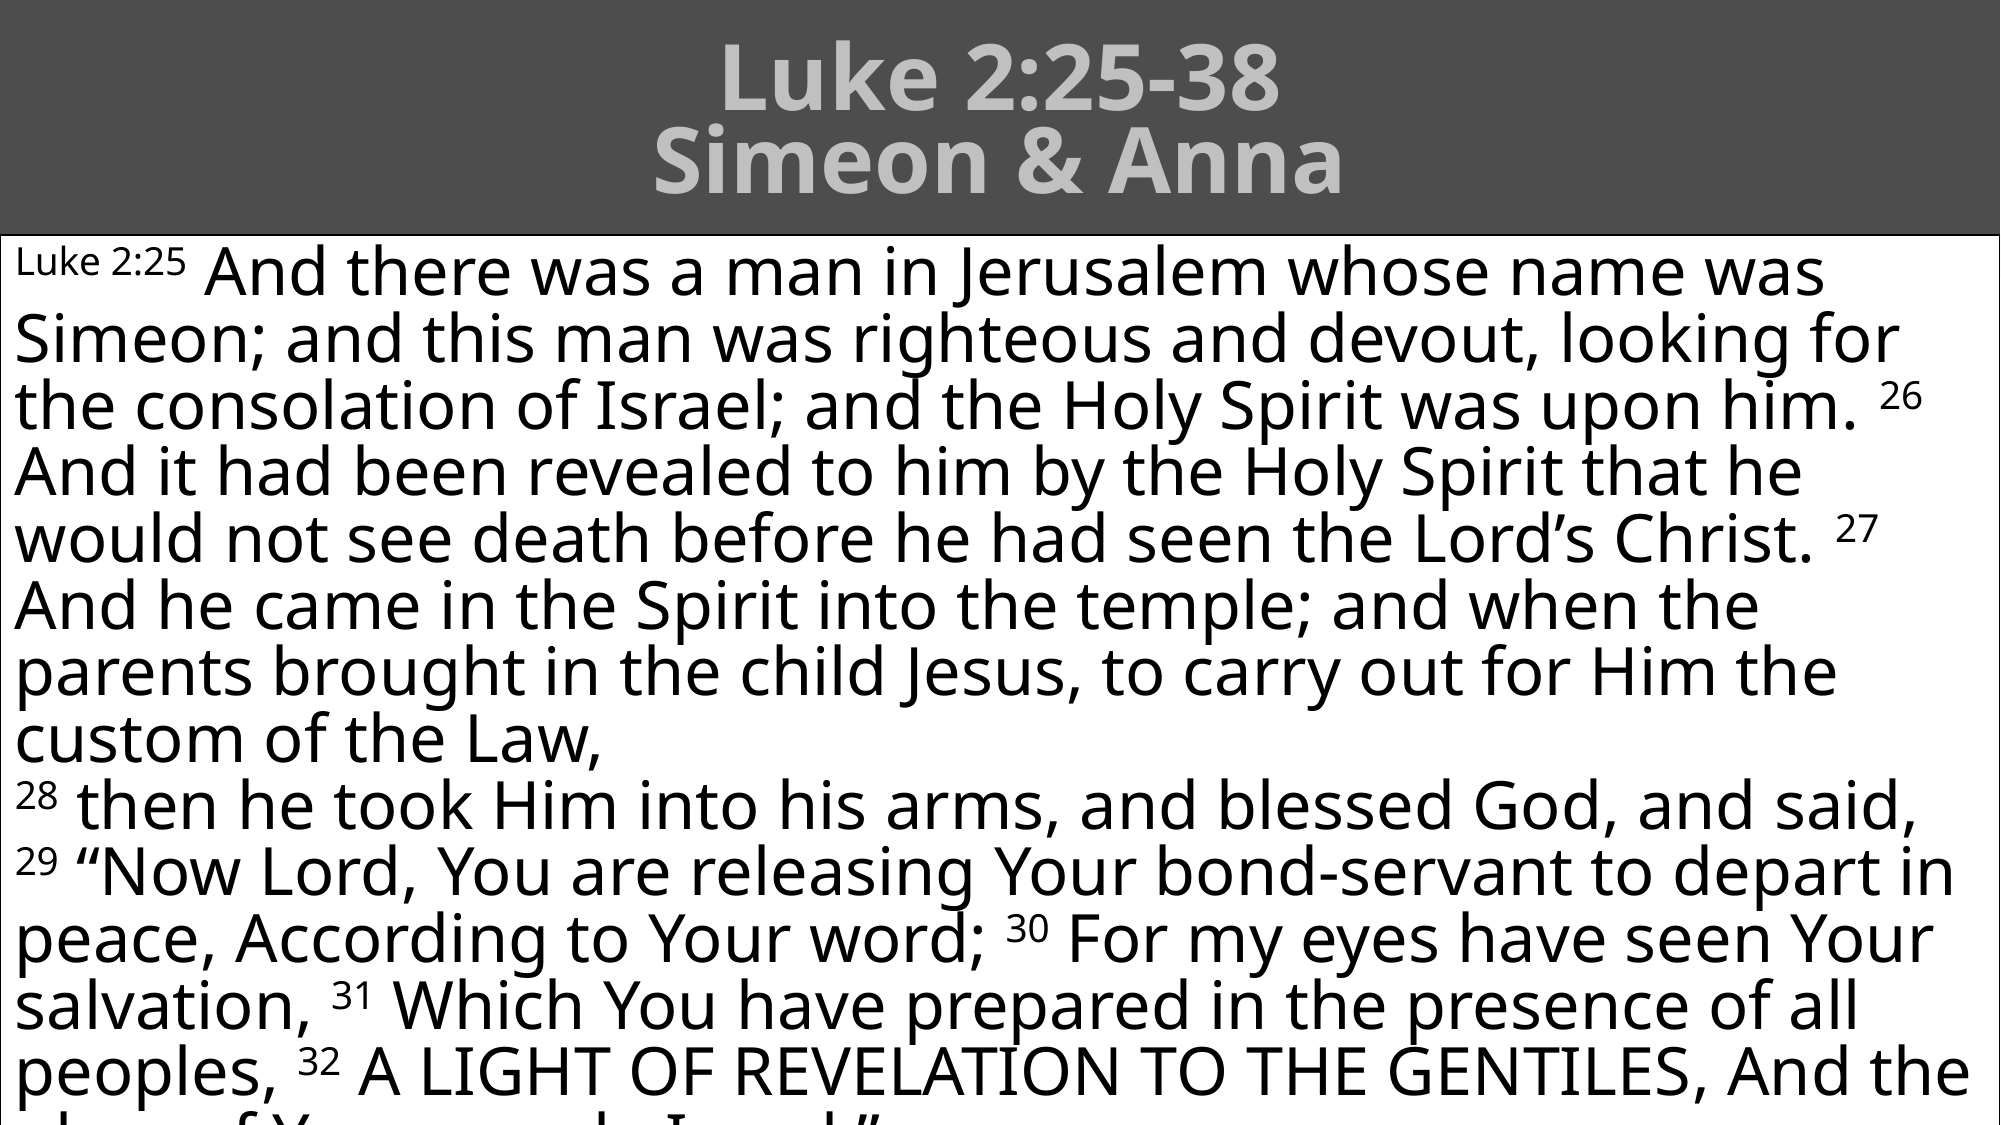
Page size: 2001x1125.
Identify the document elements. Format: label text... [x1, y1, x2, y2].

text_box Luke 2:25 And there was a man in Jerusalem whose name was Simeon; and this man was righteous and devout, looking for the consolation of Israel; and the Holy Spirit was upon him. 26 And it had been revealed to him by the Holy Spirit that he would not see death before he had seen the Lord’s Christ. 27 And he came in the Spirit into the temple; and when the parents brought in the child Jesus, to carry out for Him the custom of the Law, 28 then he took Him into his arms, and blessed God, and said, 29 “Now Lord, You are releasing Your bond-servant to depart in peace, According to Your word; 30 For my eyes have seen Your salvation, 31 Which You have prepared in the presence of all peoples, 32 A Light of revelation to the Gentiles, And the glory of Your people Israel.” [0, 234, 2000, 1125]
title Luke 2:25-38 Simeon & Anna [99, 44, 1901, 213]
